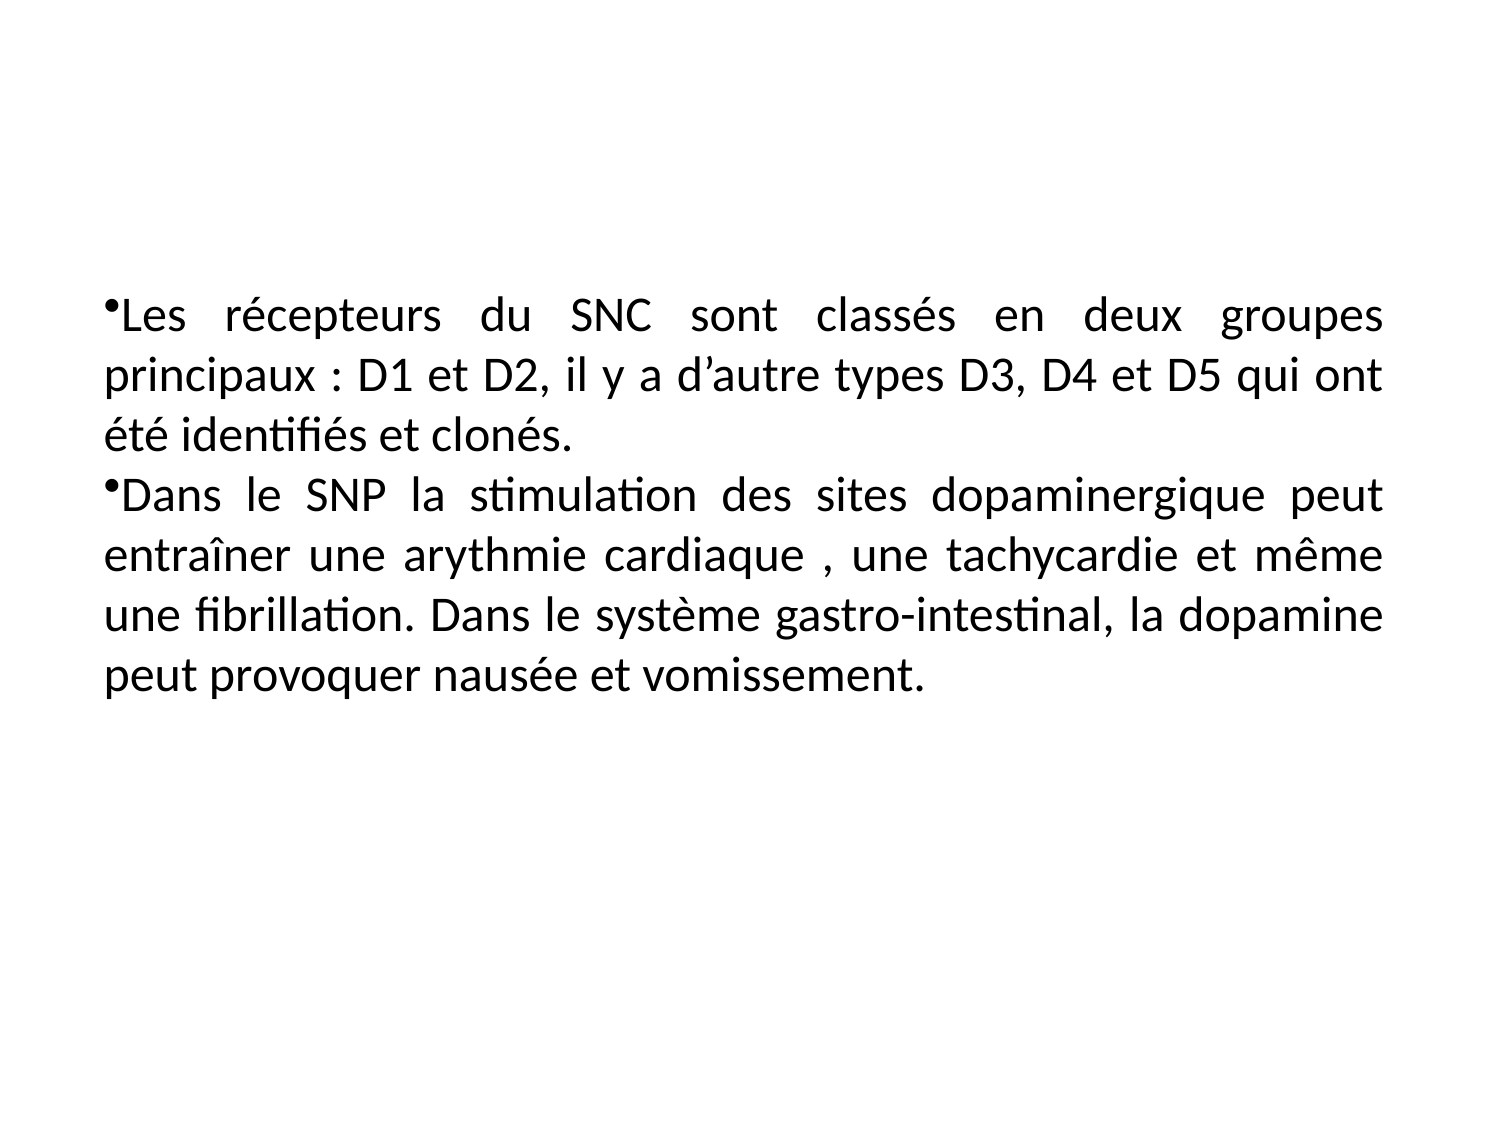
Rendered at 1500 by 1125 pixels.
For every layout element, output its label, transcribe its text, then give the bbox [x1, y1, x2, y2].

text_box Les récepteurs du SNC sont classés en deux groupes principaux : D1 et D2, il y a d’autre types D3, D4 et D5 qui ont été identifiés et clonés. Dans le SNP la stimulation des sites dopaminergique peut entraîner une arythmie cardiaque , une tachycardie et même une fibrillation. Dans le système gastro-intestinal, la dopamine peut provoquer nausée et vomissement. [88, 273, 1400, 709]
